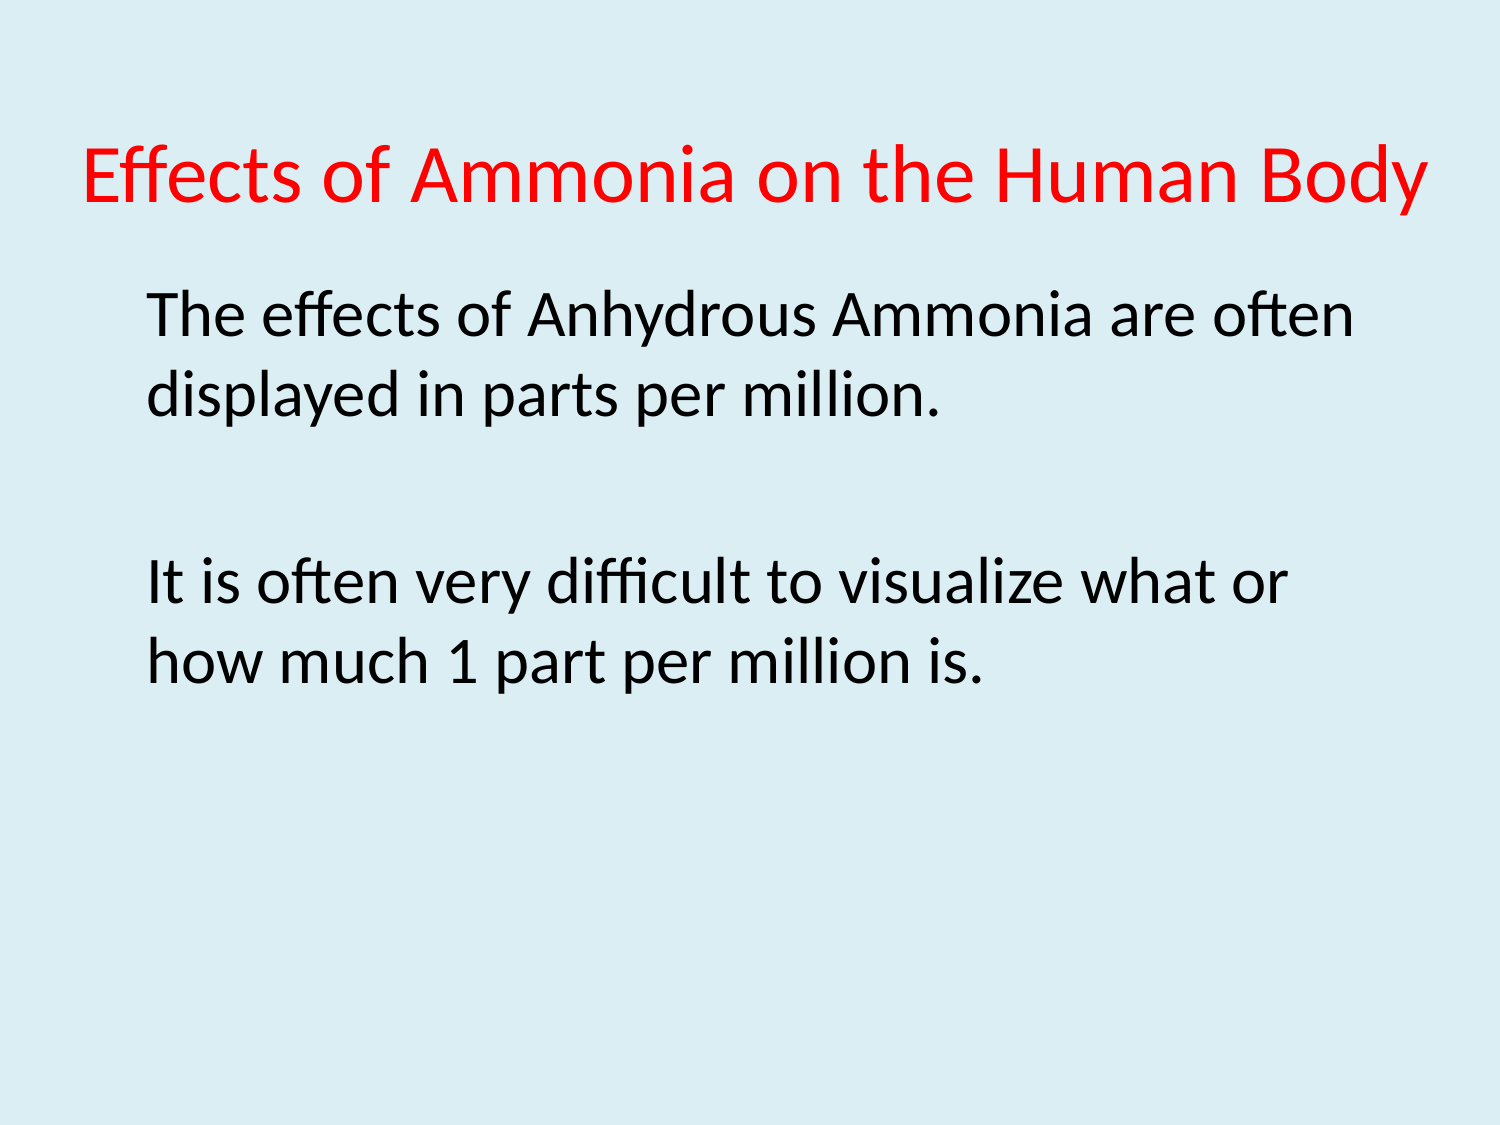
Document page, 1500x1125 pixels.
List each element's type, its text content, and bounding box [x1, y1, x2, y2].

list The effects of Anhydrous Ammonia are often displayed in parts per million. It is often very difficult to visualize what or how much 1 part per million is. [75, 262, 1425, 1005]
title Effects of Ammonia on the Human Body [50, 75, 1500, 263]
